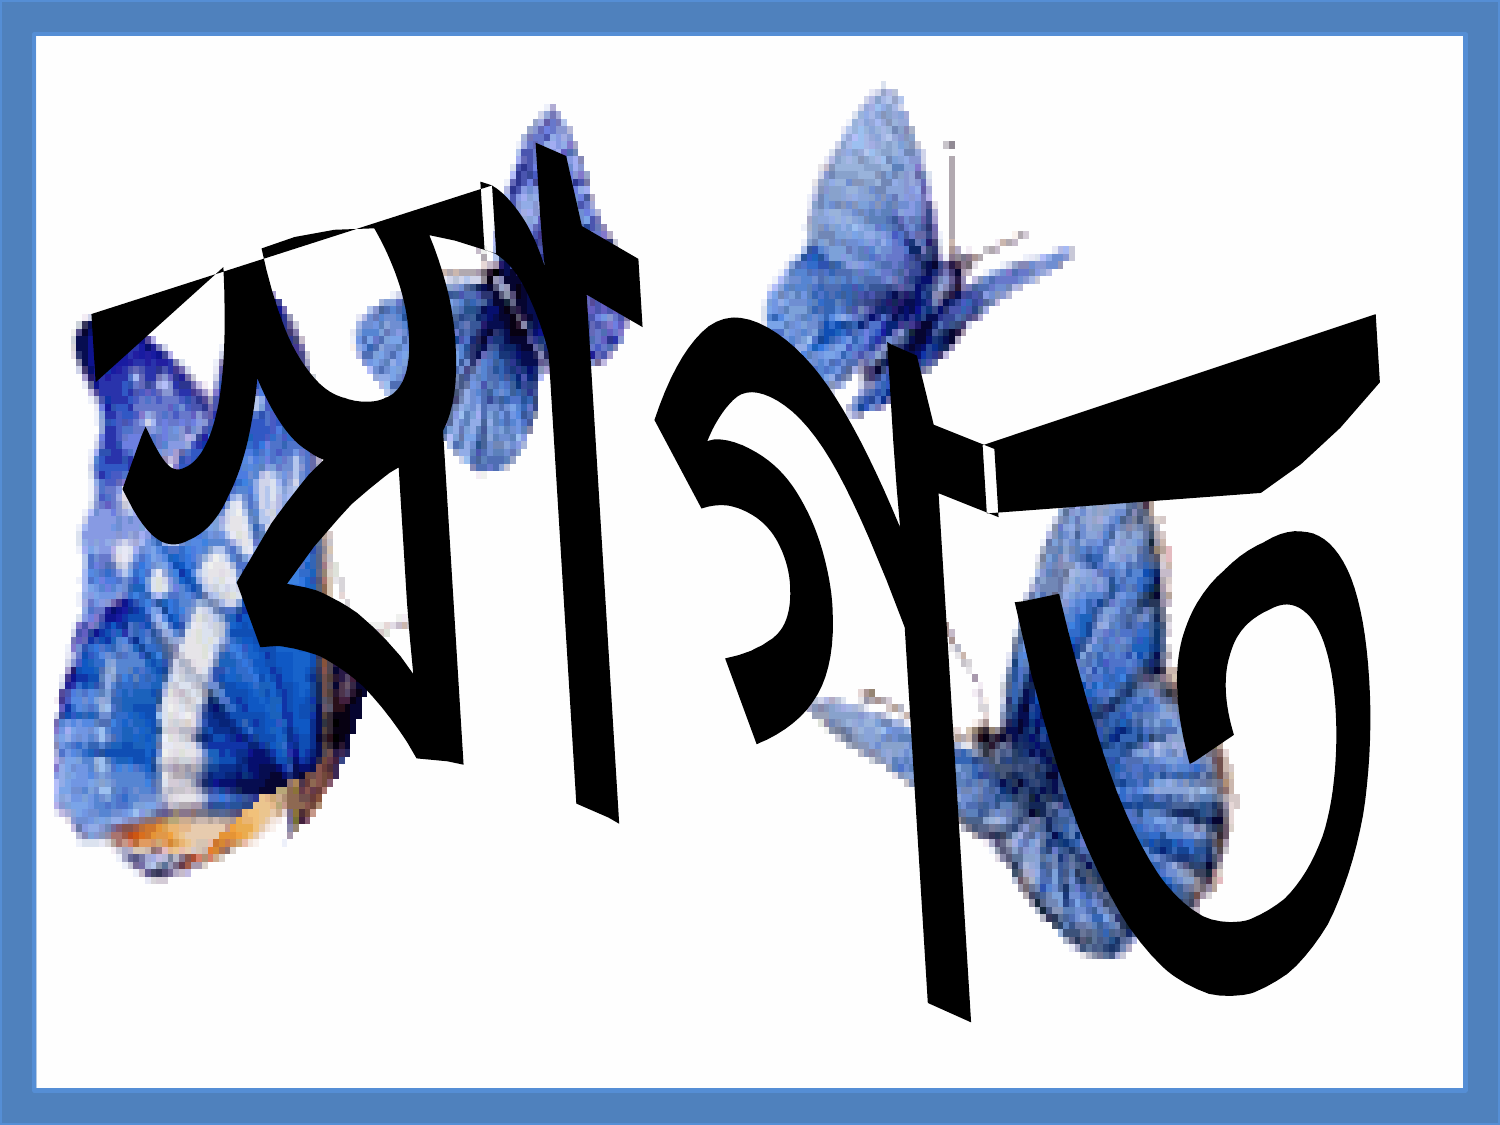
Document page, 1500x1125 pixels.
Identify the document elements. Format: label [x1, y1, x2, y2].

picture [37, 0, 1463, 1125]
text_box [0, 0, 36, 1125]
text_box [1463, 0, 1500, 1125]
